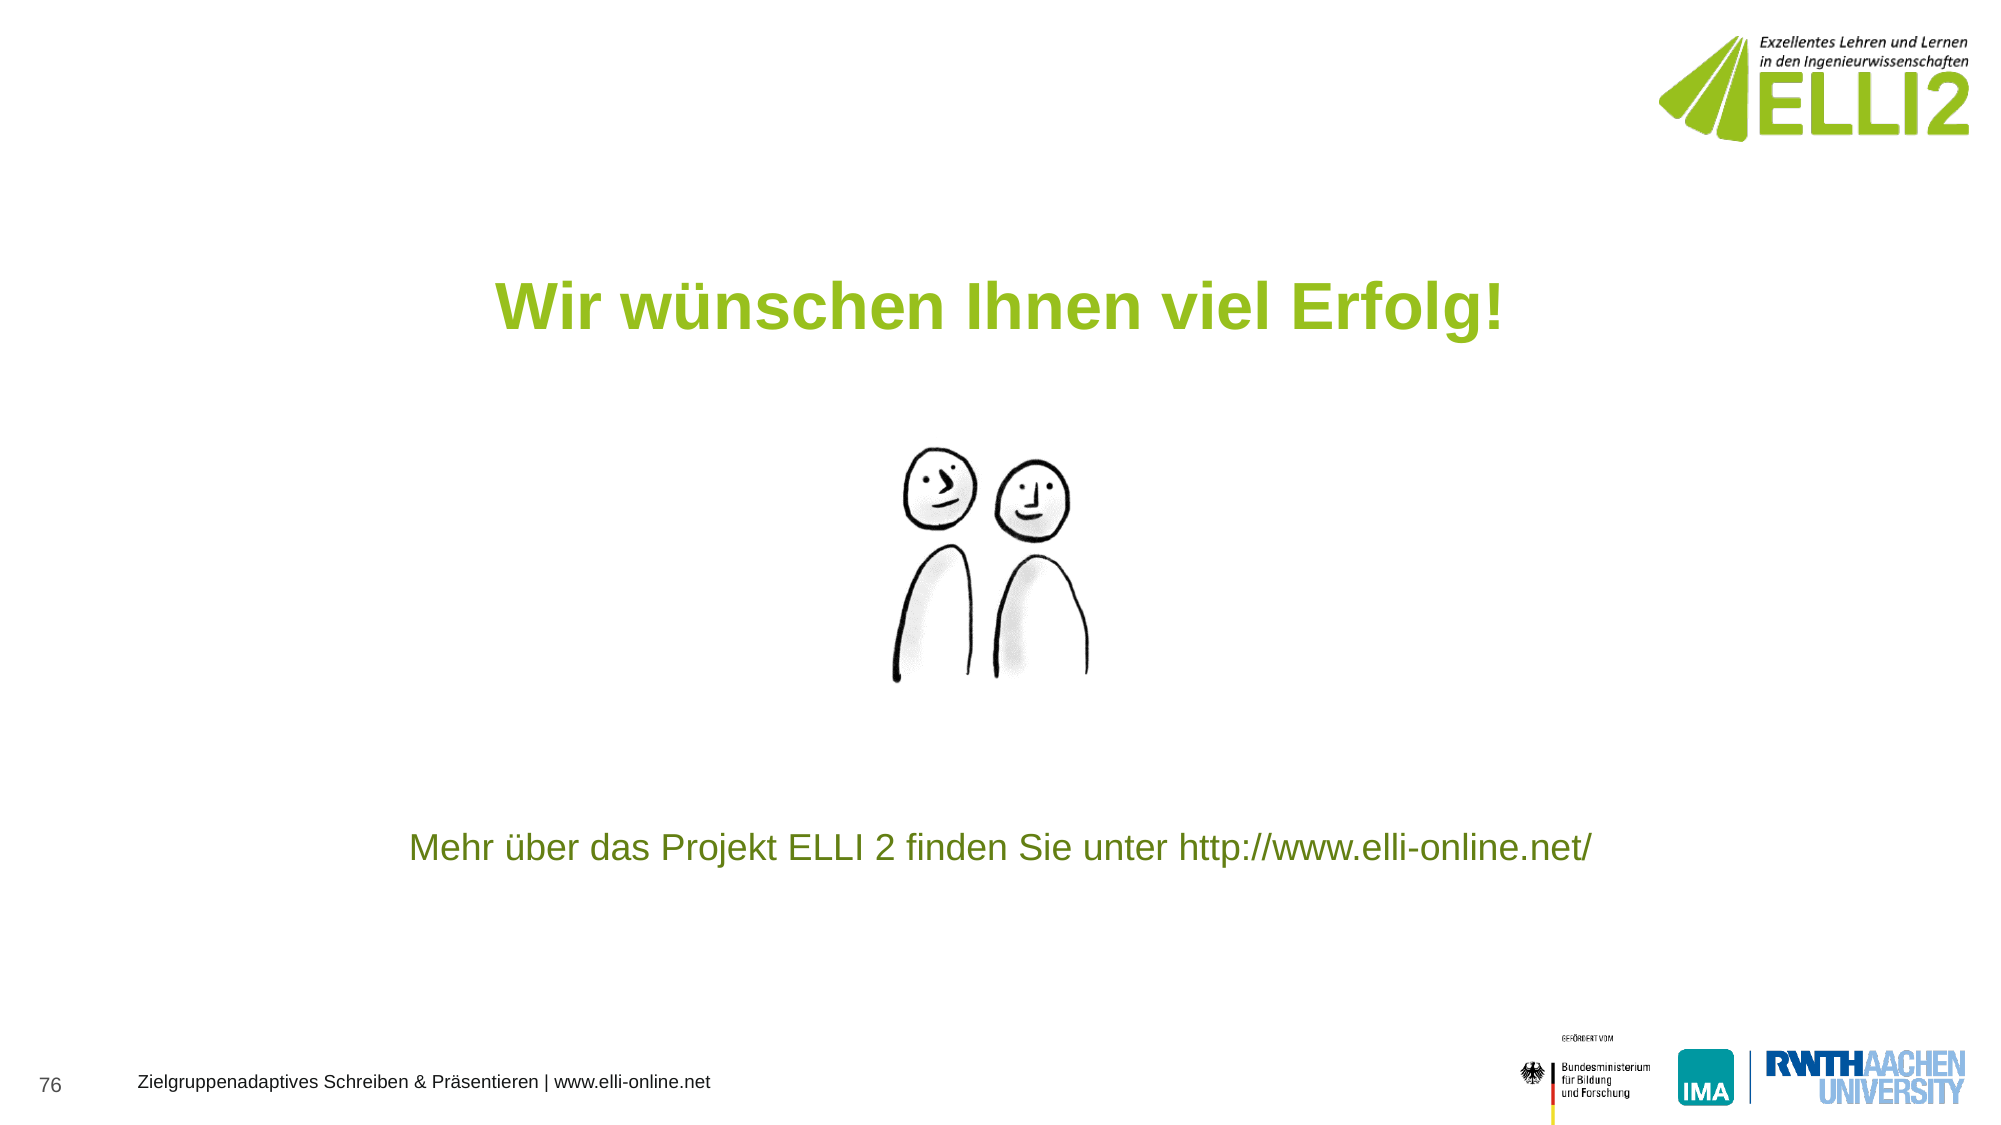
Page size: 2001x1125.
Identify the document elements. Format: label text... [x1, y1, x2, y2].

picture [1659, 36, 1969, 142]
text_box Mehr über das Projekt ELLI 2 finden Sie unter http://www.elli-online.net/ [364, 810, 1638, 870]
text_box Wir wünschen Ihnen viel Erfolg! [480, 255, 1522, 350]
picture [1668, 1024, 1981, 1125]
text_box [853, 351, 1149, 706]
slide_number 76 [23, 1066, 184, 1103]
